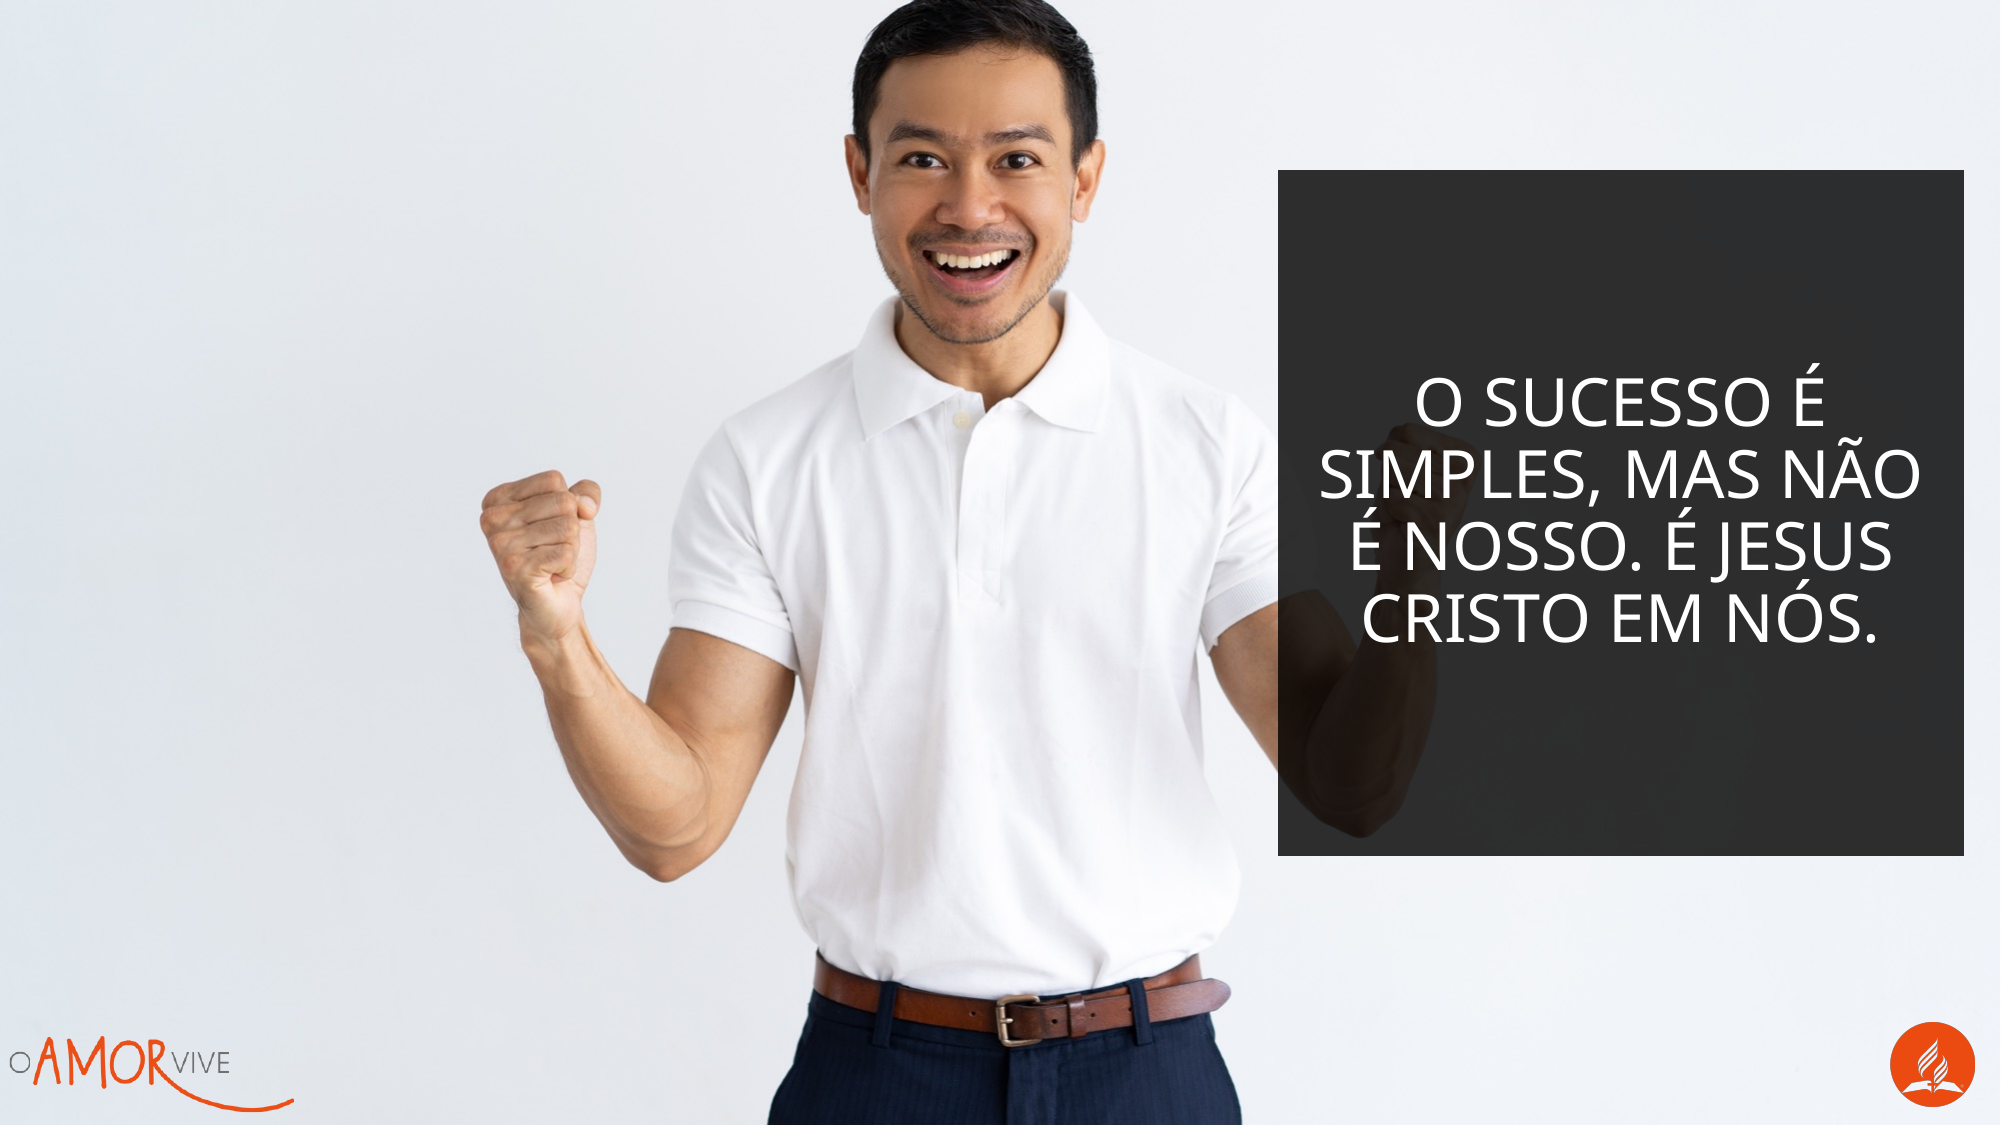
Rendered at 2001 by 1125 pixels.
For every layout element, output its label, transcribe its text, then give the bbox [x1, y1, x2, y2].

picture [0, 0, 2001, 1125]
list O sucesso é simples, mas não é nosso. É Jesus Cristo em nós. [1278, 170, 1964, 856]
